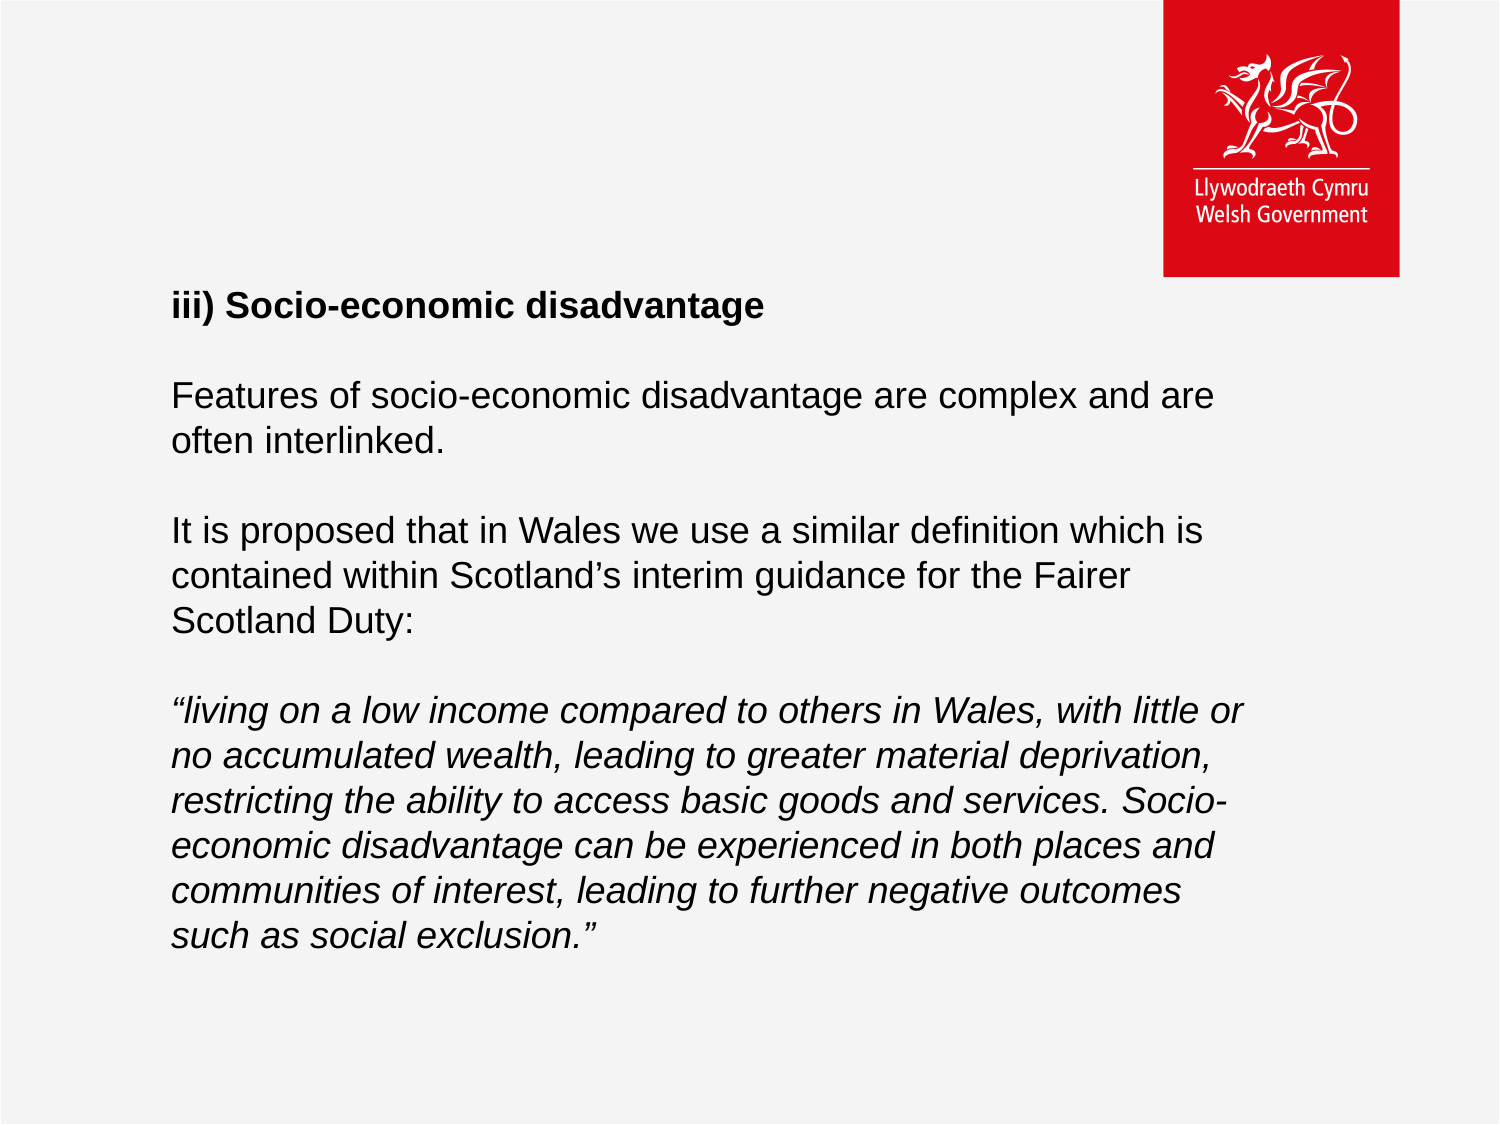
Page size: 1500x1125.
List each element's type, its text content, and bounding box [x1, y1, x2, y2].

text_box iii) Socio-economic disadvantage Features of socio-economic disadvantage are complex and are often interlinked. It is proposed that in Wales we use a similar definition which is contained within Scotland’s interim guidance for the Fairer Scotland Duty: “living on a low income compared to others in Wales, with little or no accumulated wealth, leading to greater material deprivation, restricting the ability to access basic goods and services. Socio-economic disadvantage can be experienced in both places and communities of interest, leading to further negative outcomes such as social exclusion.” [156, 183, 1281, 964]
picture [0, 0, 1500, 1125]
